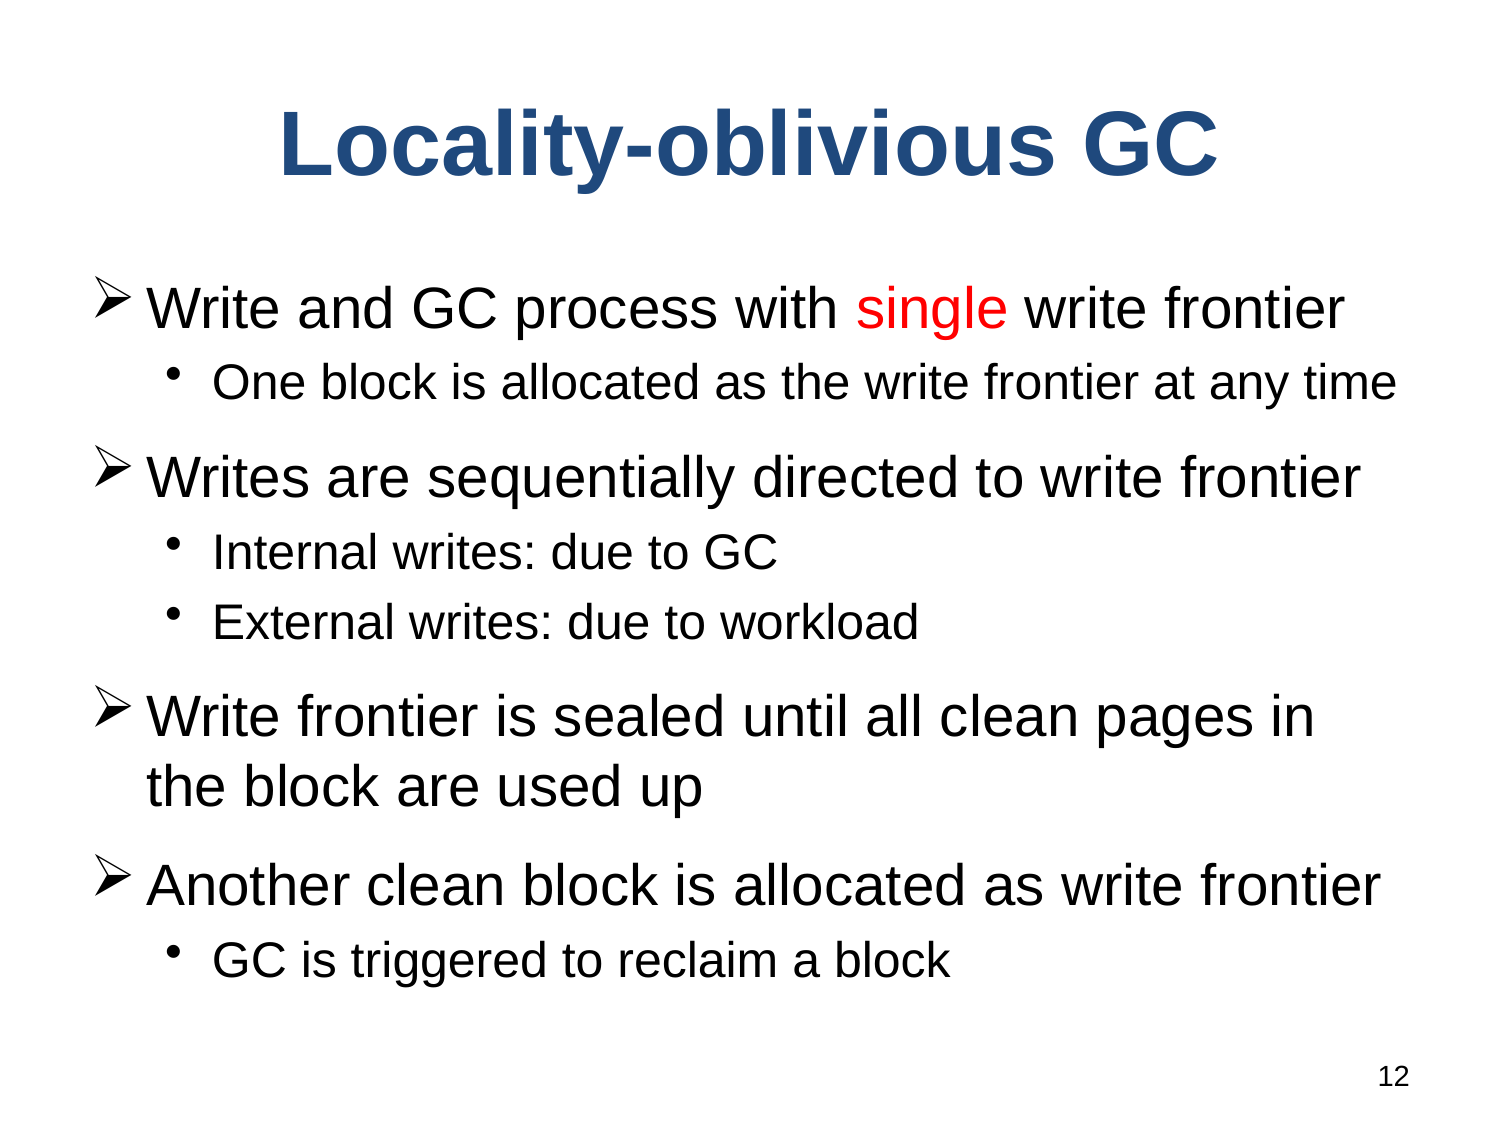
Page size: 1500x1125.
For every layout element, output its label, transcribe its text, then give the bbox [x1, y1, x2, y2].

title Locality-oblivious GC [75, 45, 1425, 233]
list Write and GC process with single write frontier One block is allocated as the write frontier at any time Writes are sequentially directed to write frontier Internal writes: due to GC External writes: due to workload Write frontier is sealed until all clean pages in the block are used up Another clean block is allocated as write frontier GC is triggered to reclaim a block [75, 262, 1425, 1005]
slide_number 12 [1074, 1050, 1425, 1103]
